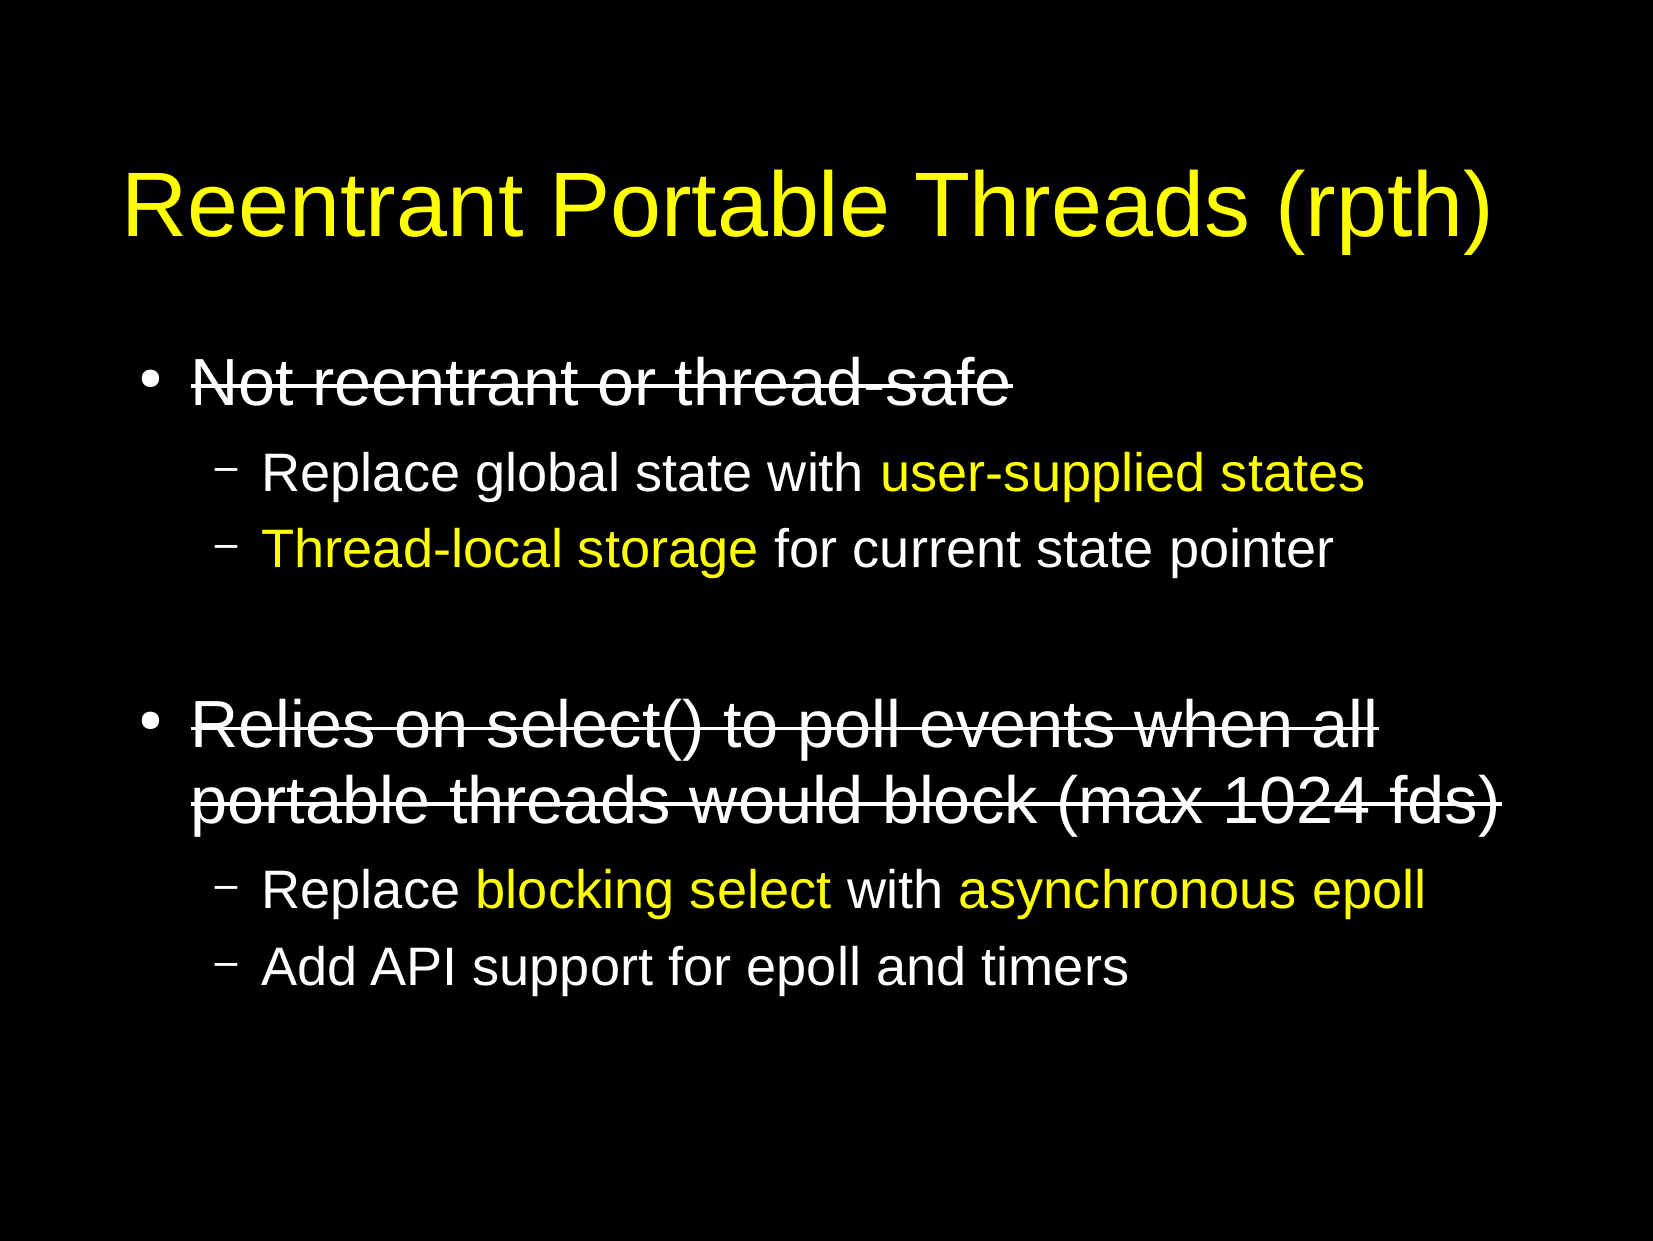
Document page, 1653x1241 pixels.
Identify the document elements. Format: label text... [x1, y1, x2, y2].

list Not reentrant or thread-safe Replace global state with user-supplied states Thread-local storage for current state pointer Relies on select() to poll events when all portable threads would block (max 1024 fds) Replace blocking select with asynchronous epoll Add API support for epoll and timers [121, 344, 1532, 1125]
title Reentrant Portable Threads (rpth) [121, 102, 1532, 309]
